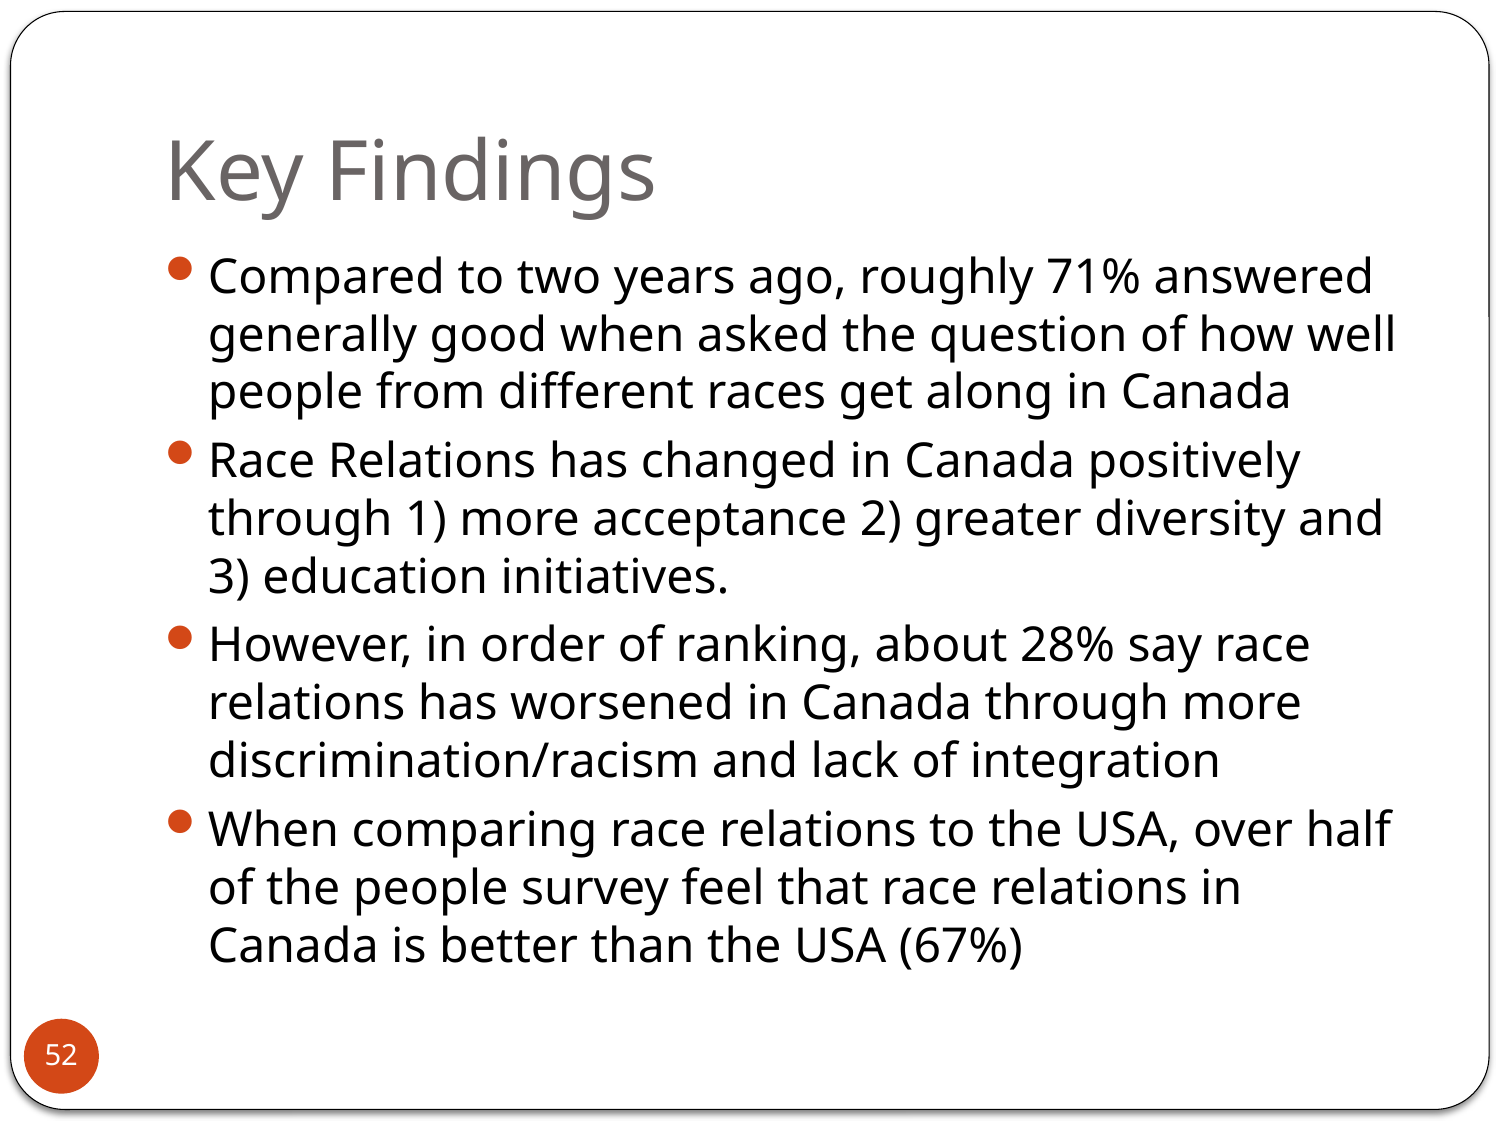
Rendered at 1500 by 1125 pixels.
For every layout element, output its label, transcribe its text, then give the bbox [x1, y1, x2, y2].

slide_number 52 [23, 1018, 99, 1094]
list Compared to two years ago, roughly 71% answered generally good when asked the question of how well people from different races get along in Canada Race Relations has changed in Canada positively through 1) more acceptance 2) greater diversity and 3) education initiatives. However, in order of ranking, about 28% say race relations has worsened in Canada through more discrimination/racism and lack of integration When comparing race relations to the USA, over half of the people survey feel that race relations in Canada is better than the USA (67%) [150, 237, 1425, 988]
title Key Findings [150, 45, 1425, 233]
